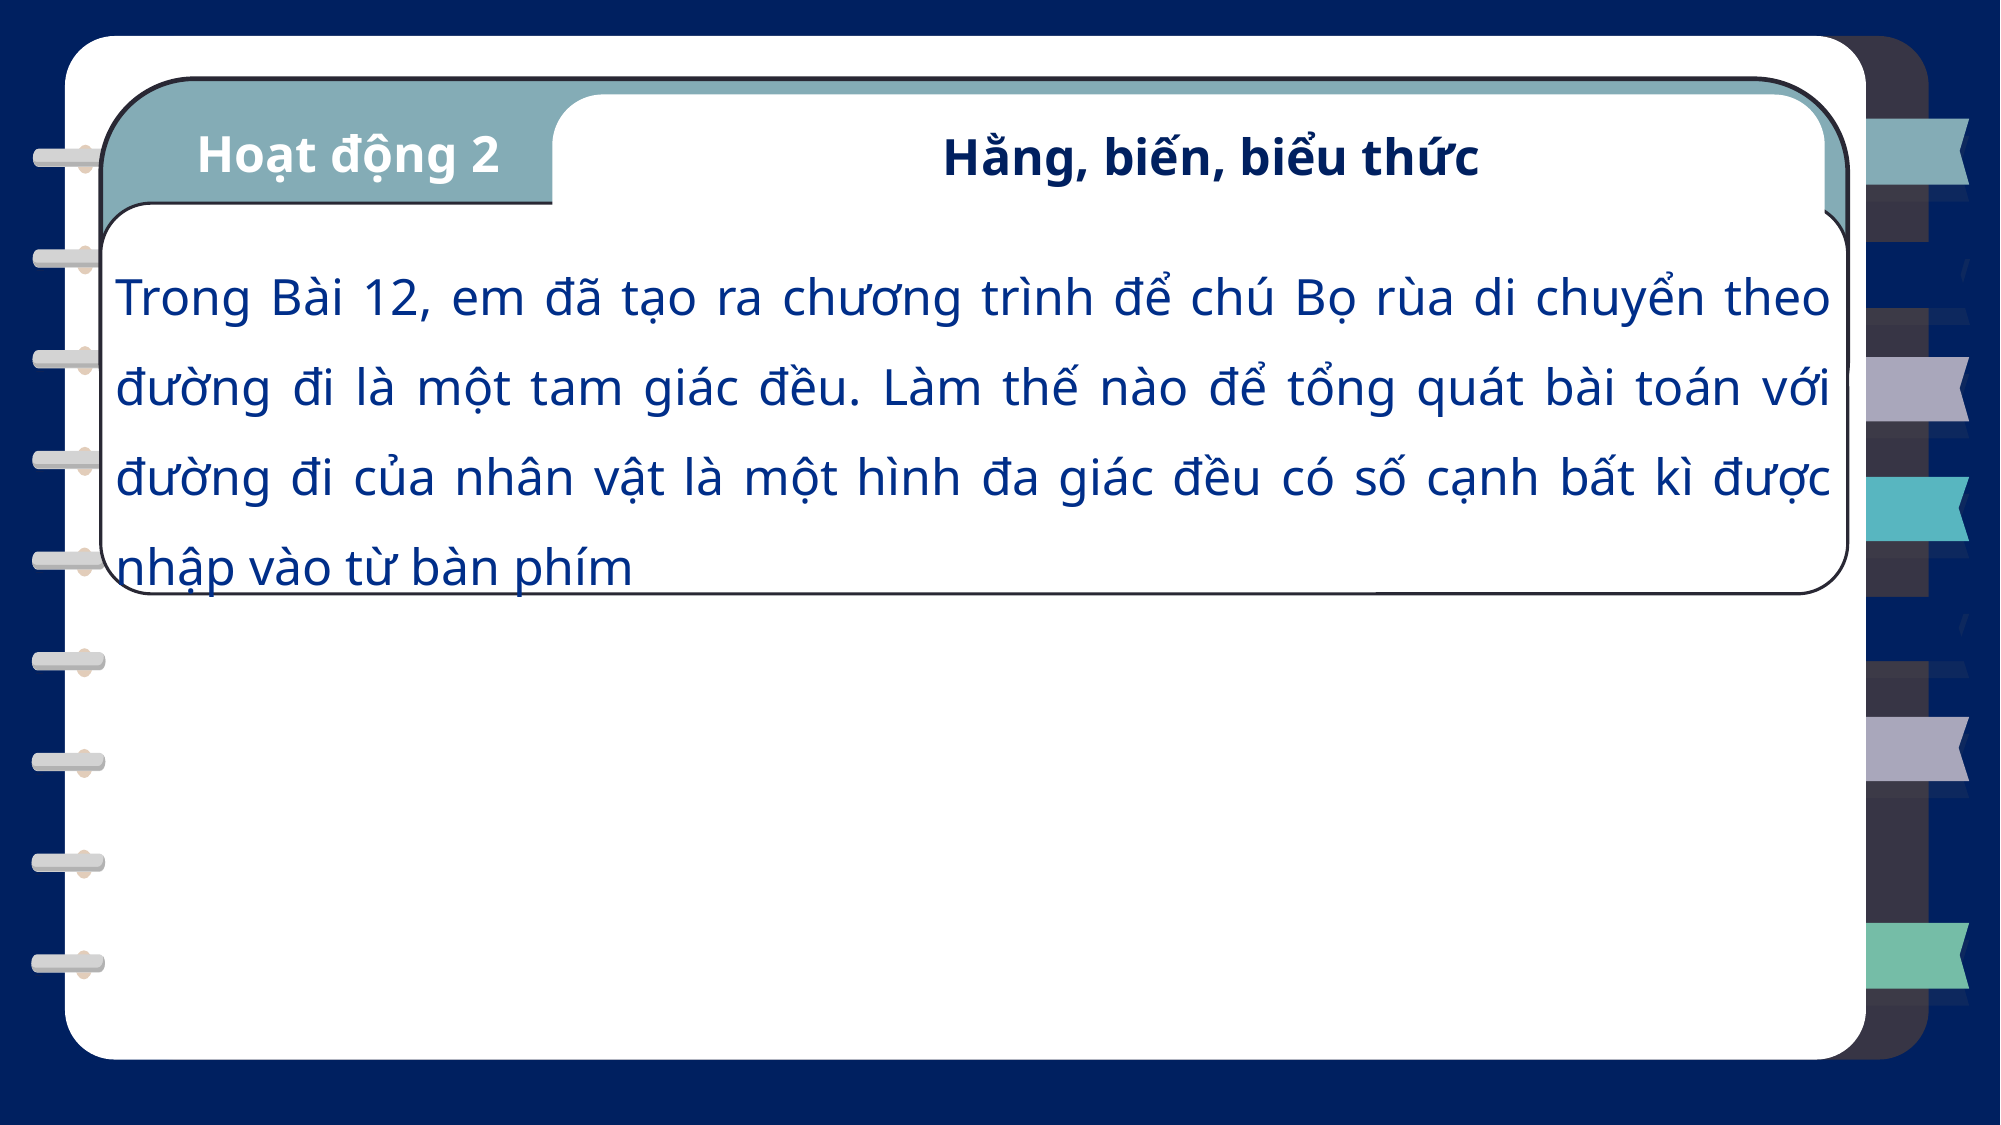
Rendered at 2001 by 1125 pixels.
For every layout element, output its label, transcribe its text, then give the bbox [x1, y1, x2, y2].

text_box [100, 78, 1848, 594]
text_box Trong Bài 12, em đã tạo ra chương trình để chú Bọ rùa di chuyển theo đường đi là một tam giác đều. Làm thế nào để tổng quát bài toán với đường đi của nhân vật là một hình đa giác đều có số cạnh bất kì được nhập vào từ bàn phím [100, 594, 1848, 603]
